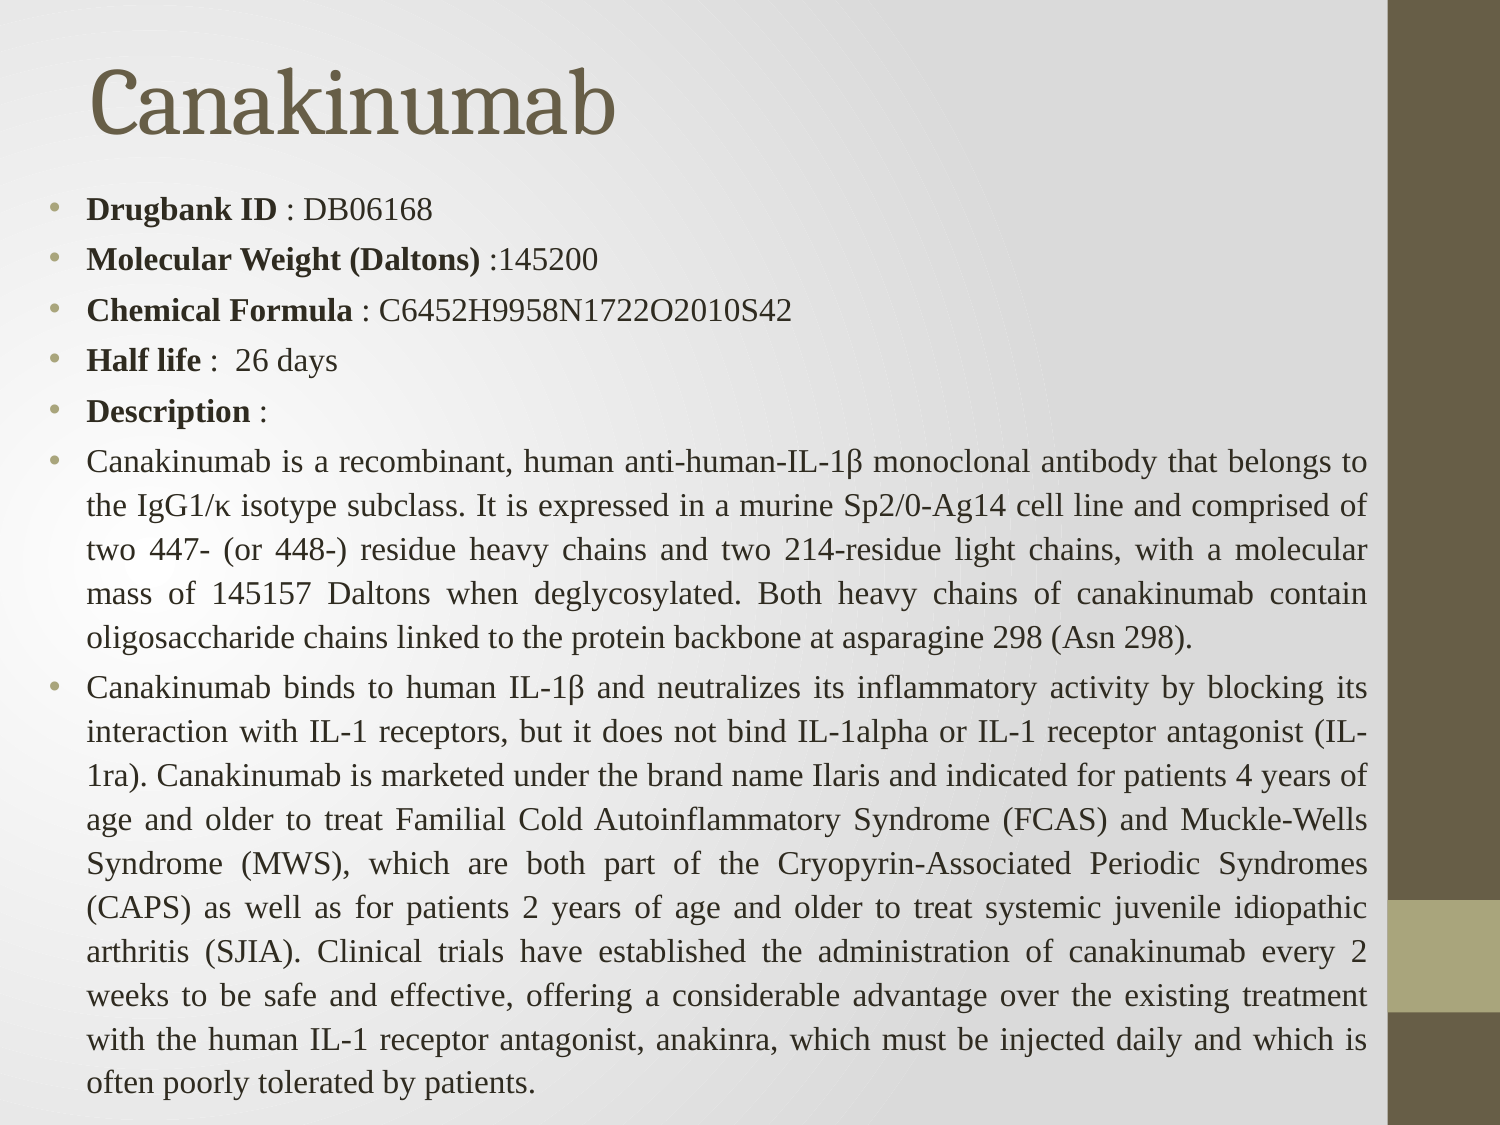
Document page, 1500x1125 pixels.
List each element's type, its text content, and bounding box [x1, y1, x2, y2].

title Canakinumab [75, 19, 1325, 173]
list Drugbank ID : DB06168 Molecular Weight (Daltons) :145200 Chemical Formula : C6452H9958N1722O2010S42 Half life : 26 days Description : Canakinumab is a recombinant, human anti-human-IL-1β monoclonal antibody that belongs to the IgG1/κ isotype subclass. It is expressed in a murine Sp2/0-Ag14 cell line and comprised of two 447- (or 448-) residue heavy chains and two 214-residue light chains, with a molecular mass of 145157 Daltons when deglycosylated. Both heavy chains of canakinumab contain oligosaccharide chains linked to the protein backbone at asparagine 298 (Asn 298). Canakinumab binds to human IL-1β and neutralizes its inflammatory activity by blocking its interaction with IL-1 receptors, but it does not bind IL-1alpha or IL-1 receptor antagonist (IL-1ra). Canakinumab is marketed under the brand name Ilaris and indicated for patients 4 years of age and older to treat Familial Cold Autoinflammatory Syndrome (FCAS) and Muckle-Wells Syndrome (MWS), which are both part of the Cryopyrin-Associated Periodic Syndromes (CAPS) as well as for patients 2 years of age and older to treat systemic juvenile idiopathic arthritis (SJIA). Clinical trials have established the administration of canakinumab every 2 weeks to be safe and effective, offering a considerable advantage over the existing treatment with the human IL-1 receptor antagonist, anakinra, which must be injected daily and which is often poorly tolerated by patients. [14, 175, 1386, 1049]
